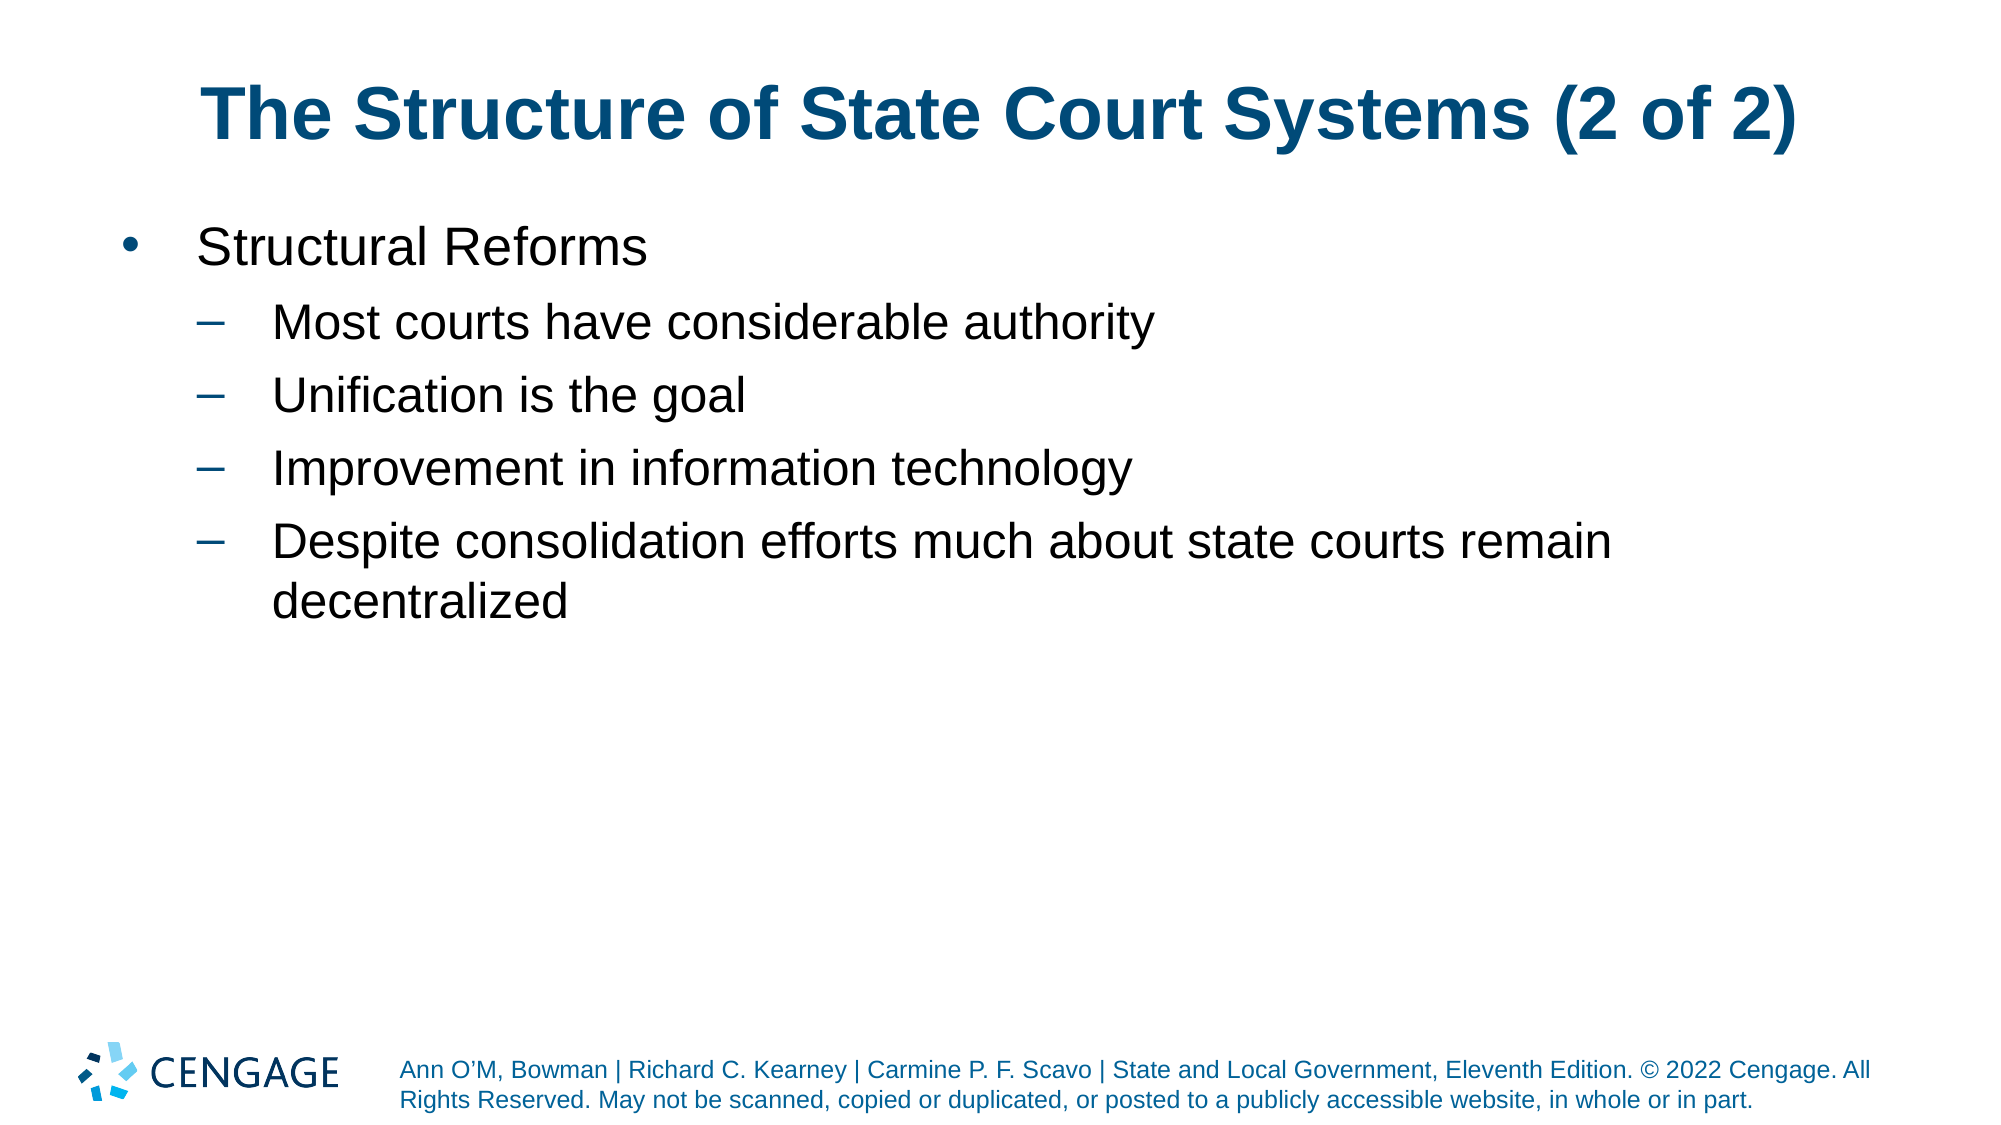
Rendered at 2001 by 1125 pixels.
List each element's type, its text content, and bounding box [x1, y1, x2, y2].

list Structural Reforms Most courts have considerable authority Unification is the goal Improvement in information technology Despite consolidation efforts much about state courts remain decentralized [121, 211, 1880, 1011]
picture [78, 1042, 338, 1101]
title The Structure of State Court Systems (2 of 2) [137, 59, 1863, 171]
